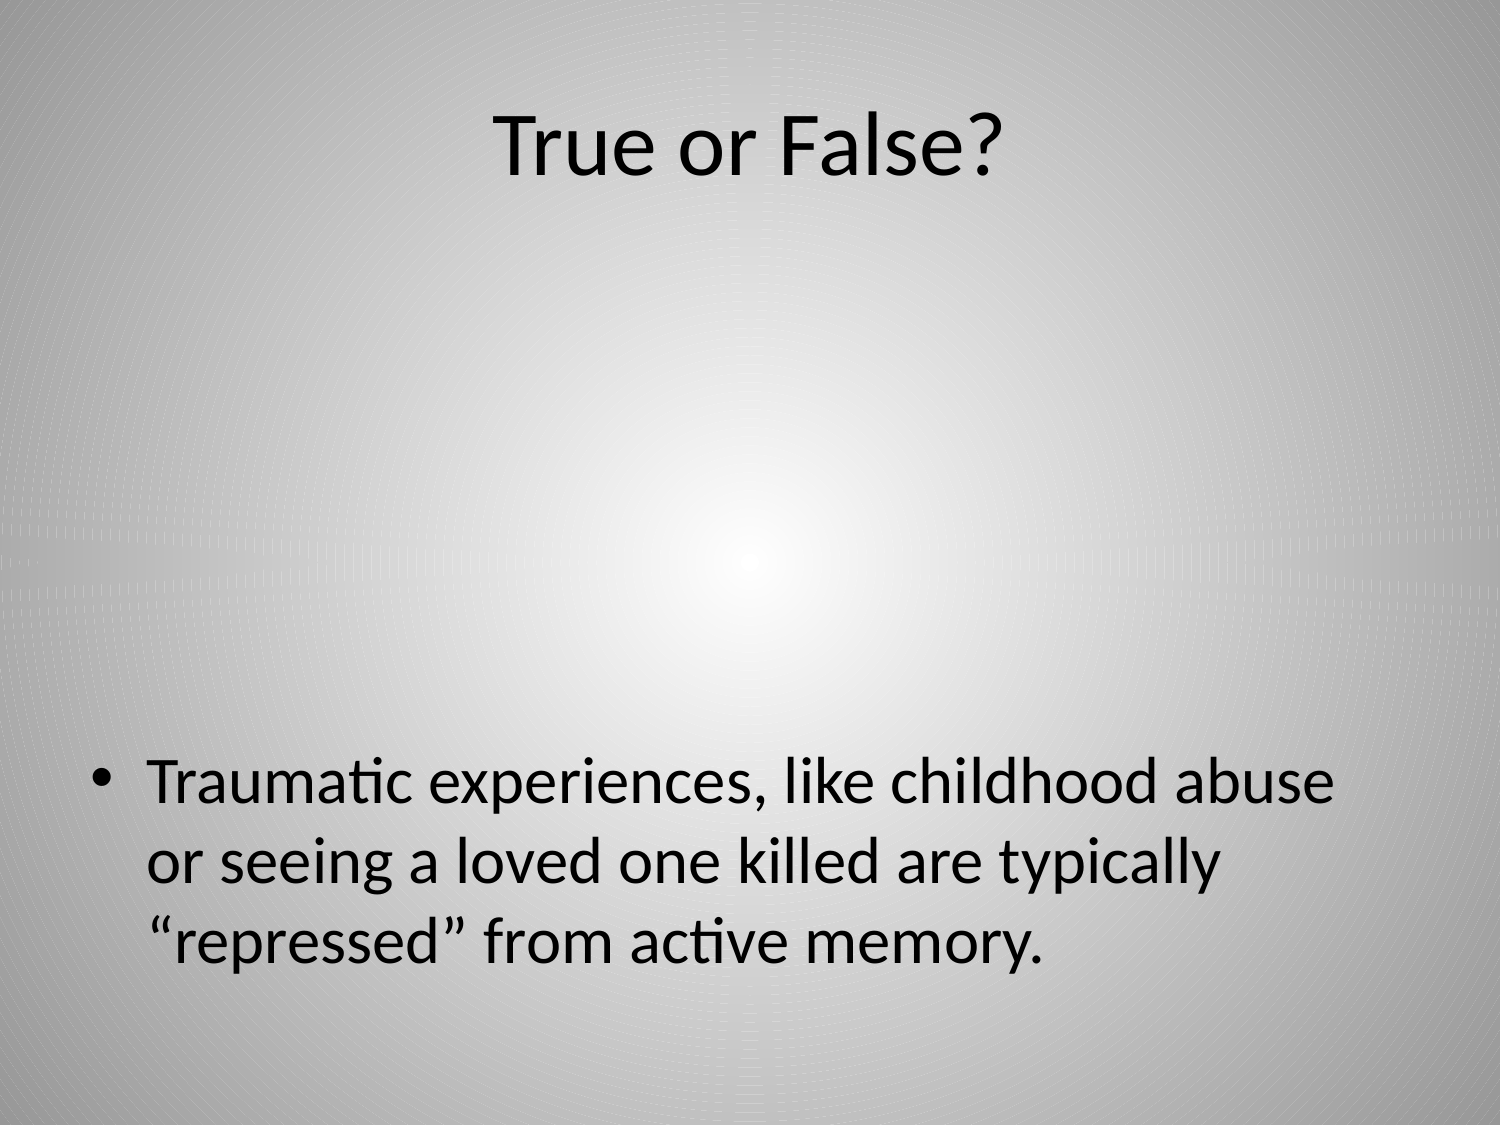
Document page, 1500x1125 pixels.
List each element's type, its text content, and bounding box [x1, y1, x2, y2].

title True or False? [75, 45, 1425, 233]
list Traumatic experiences, like childhood abuse or seeing a loved one killed are typically “repressed” from active memory. [75, 262, 1425, 1005]
